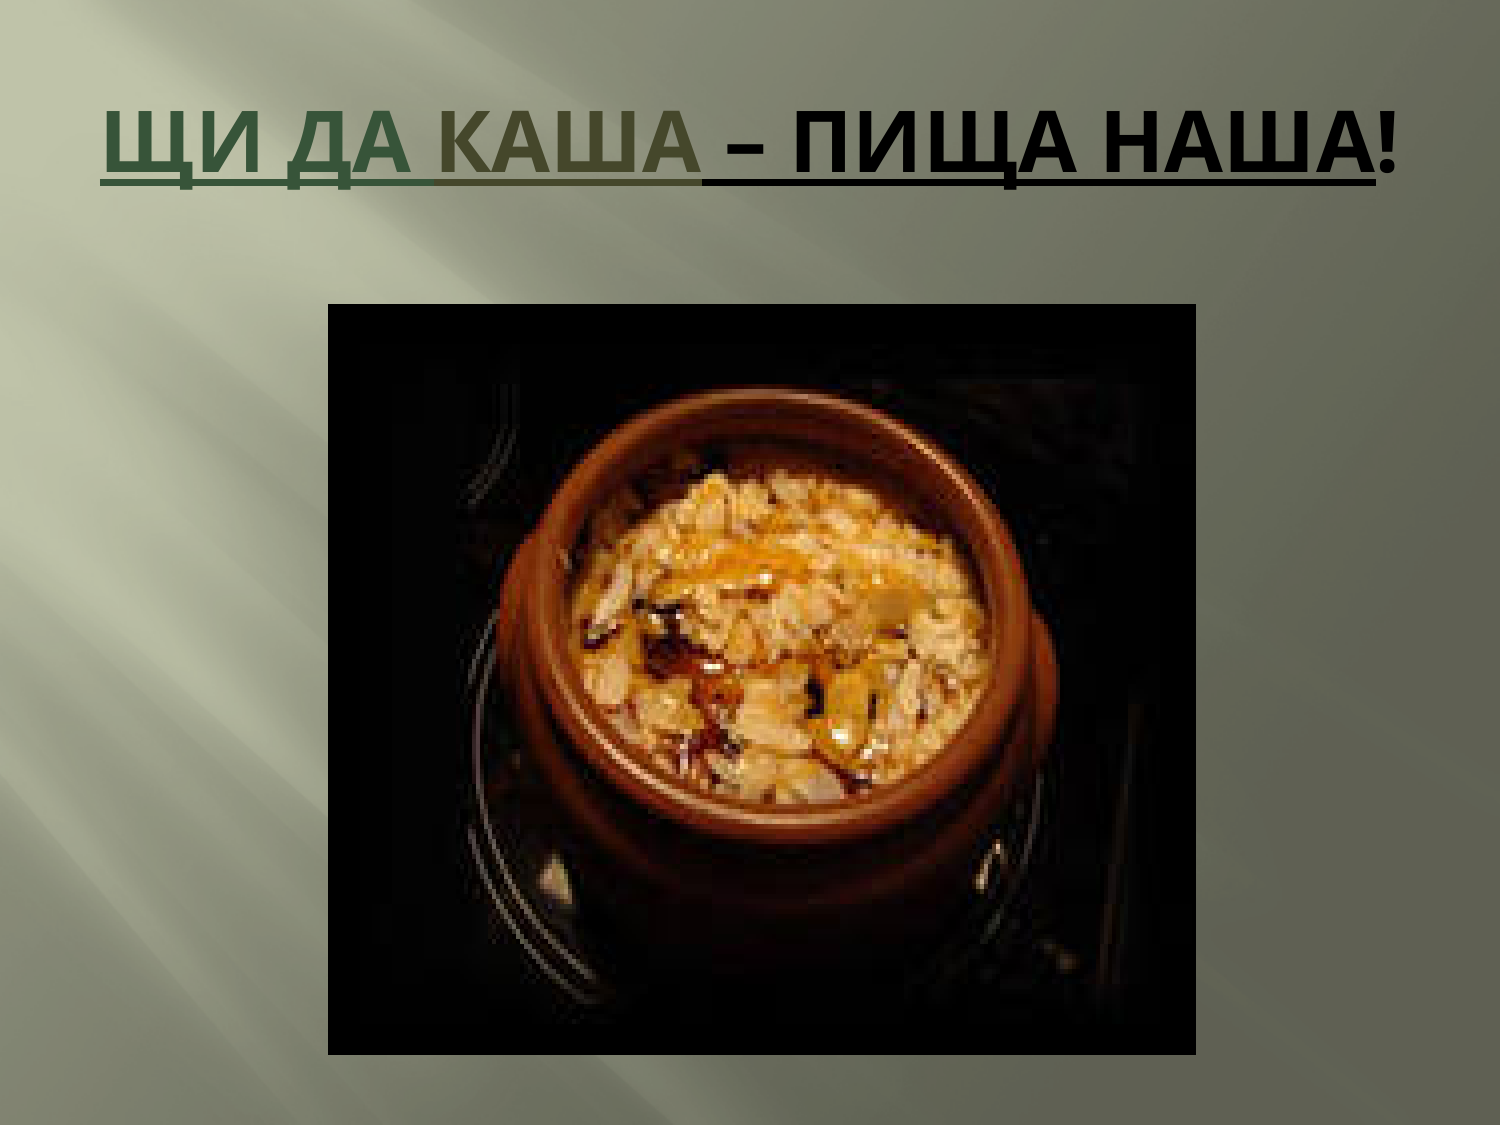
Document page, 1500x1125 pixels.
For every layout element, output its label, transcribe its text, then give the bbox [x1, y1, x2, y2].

title ЩИ ДА КАША – ПИЩА НАША! [75, 45, 1425, 233]
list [330, 307, 1194, 1053]
